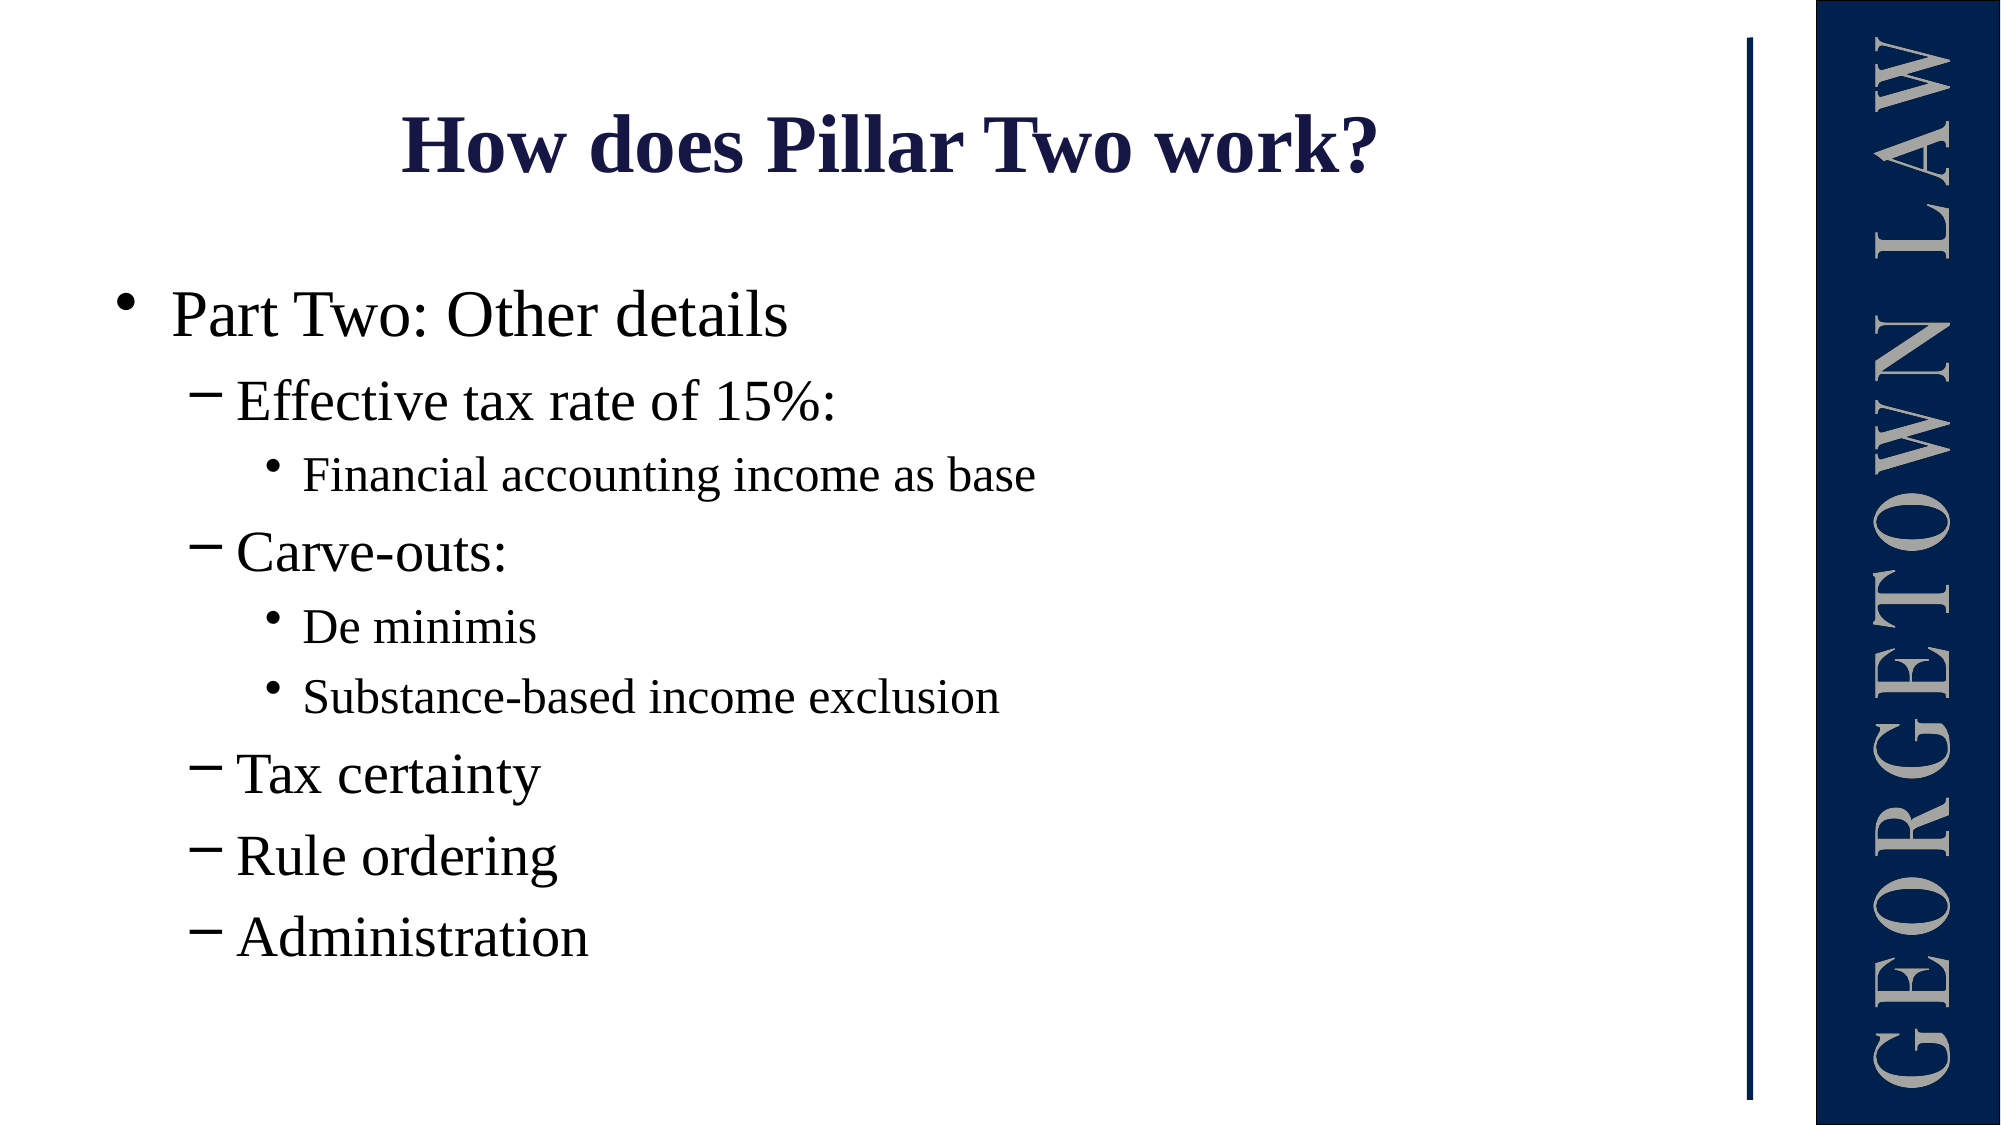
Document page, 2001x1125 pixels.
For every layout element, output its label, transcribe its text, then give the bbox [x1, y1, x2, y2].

list Part Two: Other details Effective tax rate of 15%: Financial accounting income as base Carve-outs: De minimis Substance-based income exclusion Tax certainty Rule ordering Administration [99, 262, 1684, 1076]
title How does Pillar Two work? [99, 44, 1684, 233]
picture [1873, 37, 1950, 1088]
